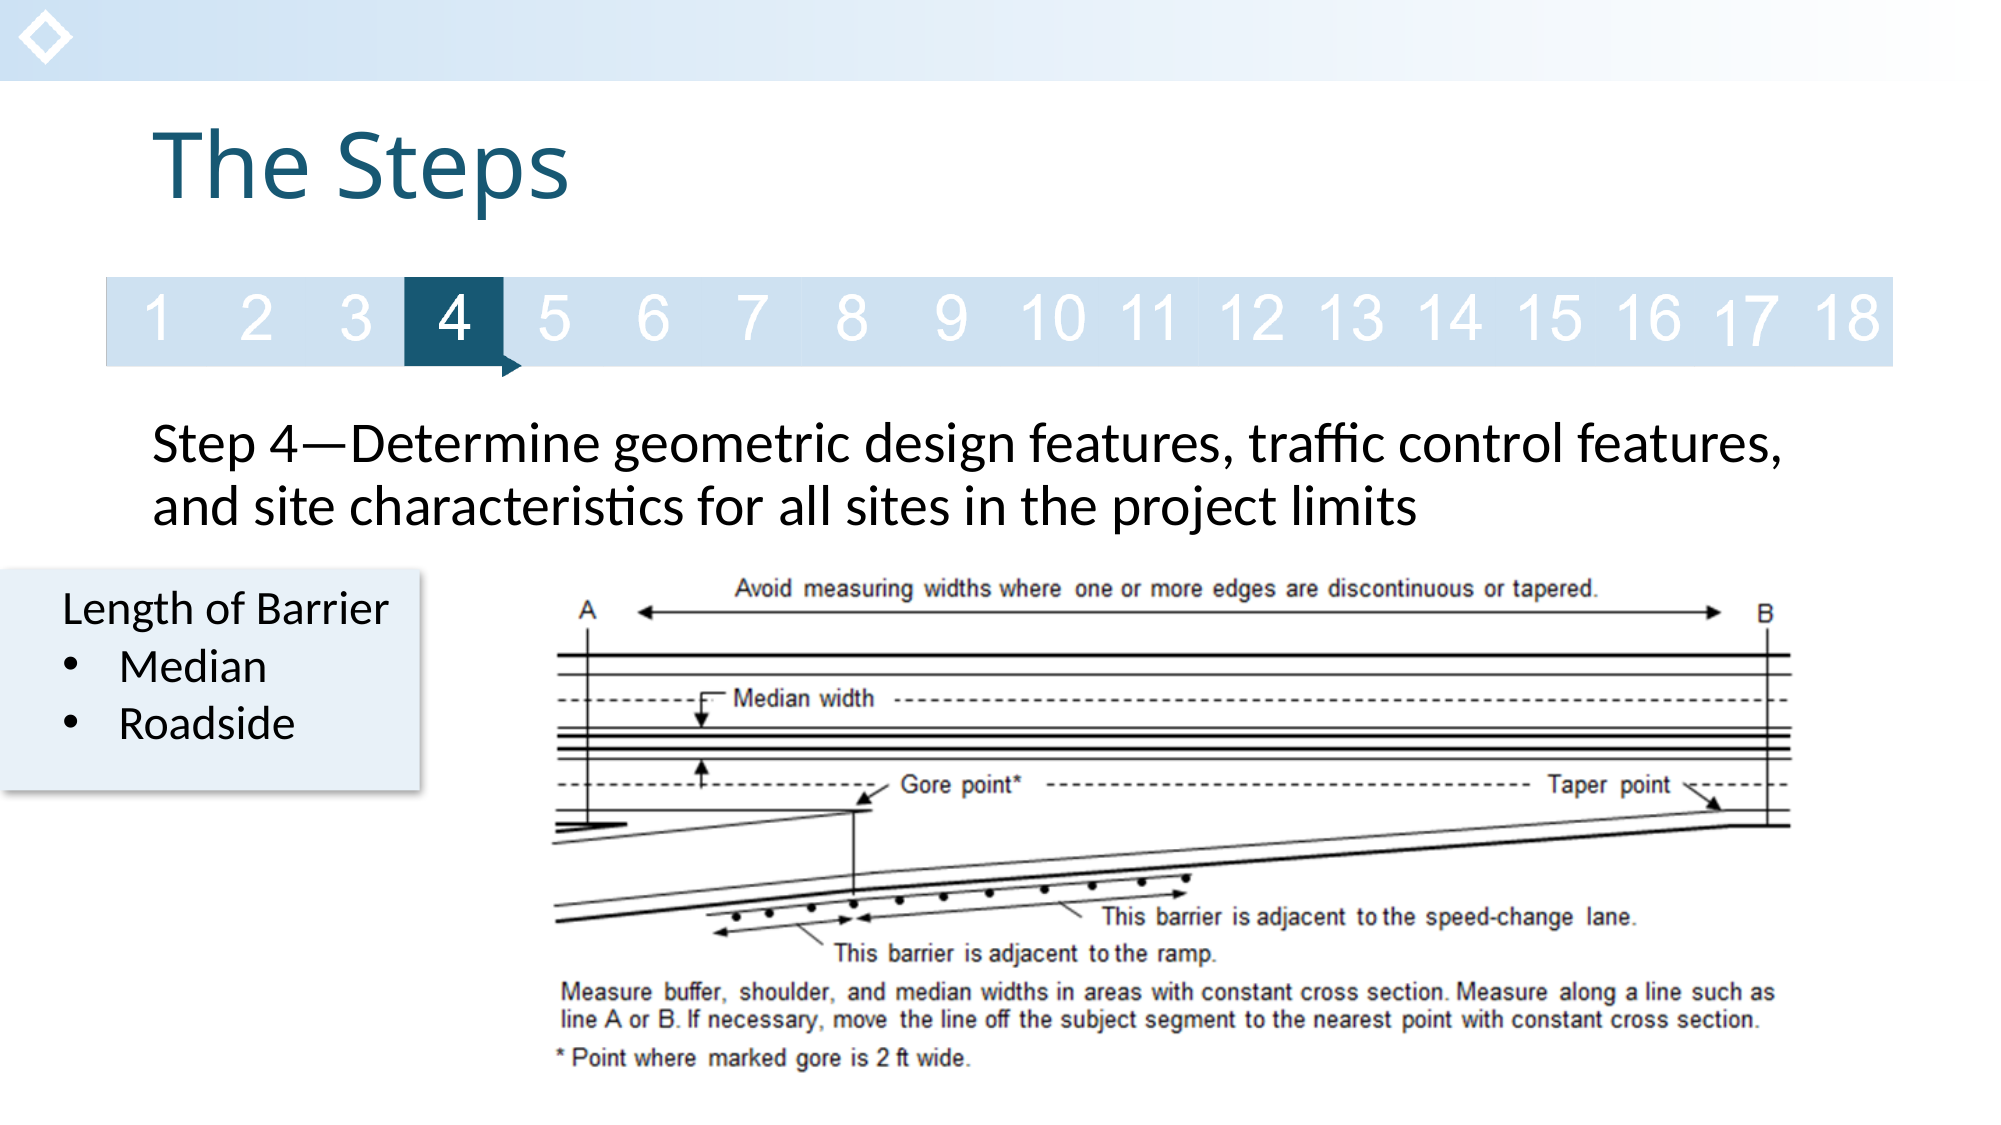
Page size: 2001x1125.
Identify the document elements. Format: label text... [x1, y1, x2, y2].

title The Steps [137, 59, 1863, 277]
text_box Length of Barrier Median Roadside [0, 568, 421, 791]
list Step 4—Determine geometric design features, traffic control features, and site characteristics for all sites in the project limits [137, 405, 1863, 546]
picture [0, 0, 2001, 81]
picture [99, 277, 1900, 377]
picture [541, 562, 1796, 1081]
